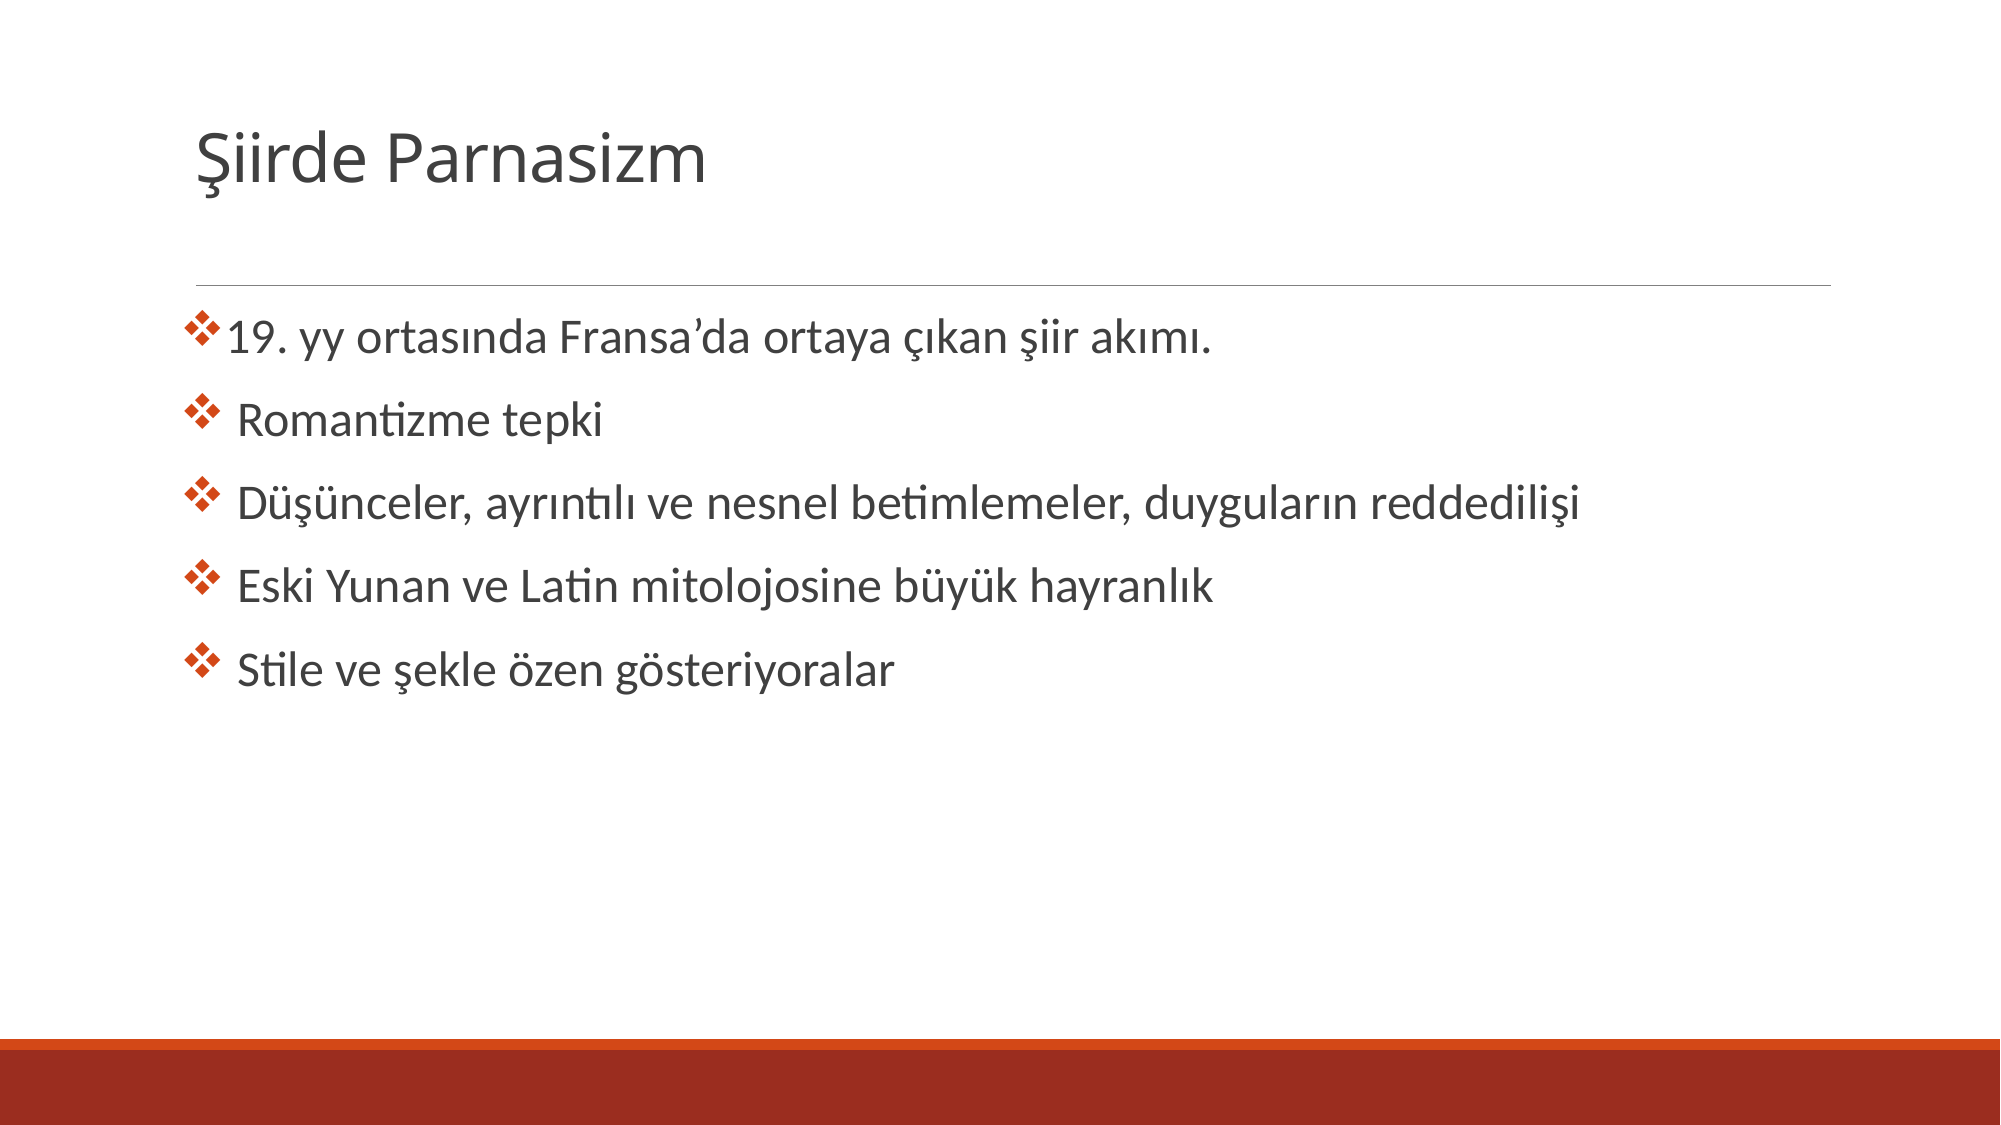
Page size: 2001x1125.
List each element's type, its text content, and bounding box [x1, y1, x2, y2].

list 19. yy ortasında Fransa’da ortaya çıkan şiir akımı. Romantizme tepki Düşünceler, ayrıntılı ve nesnel betimlemeler, duyguların reddedilişi Eski Yunan ve Latin mitolojosine büyük hayranlık Stile ve şekle özen gösteriyoralar [180, 302, 1830, 963]
title Şiirde Parnasizm [180, 47, 1830, 285]
